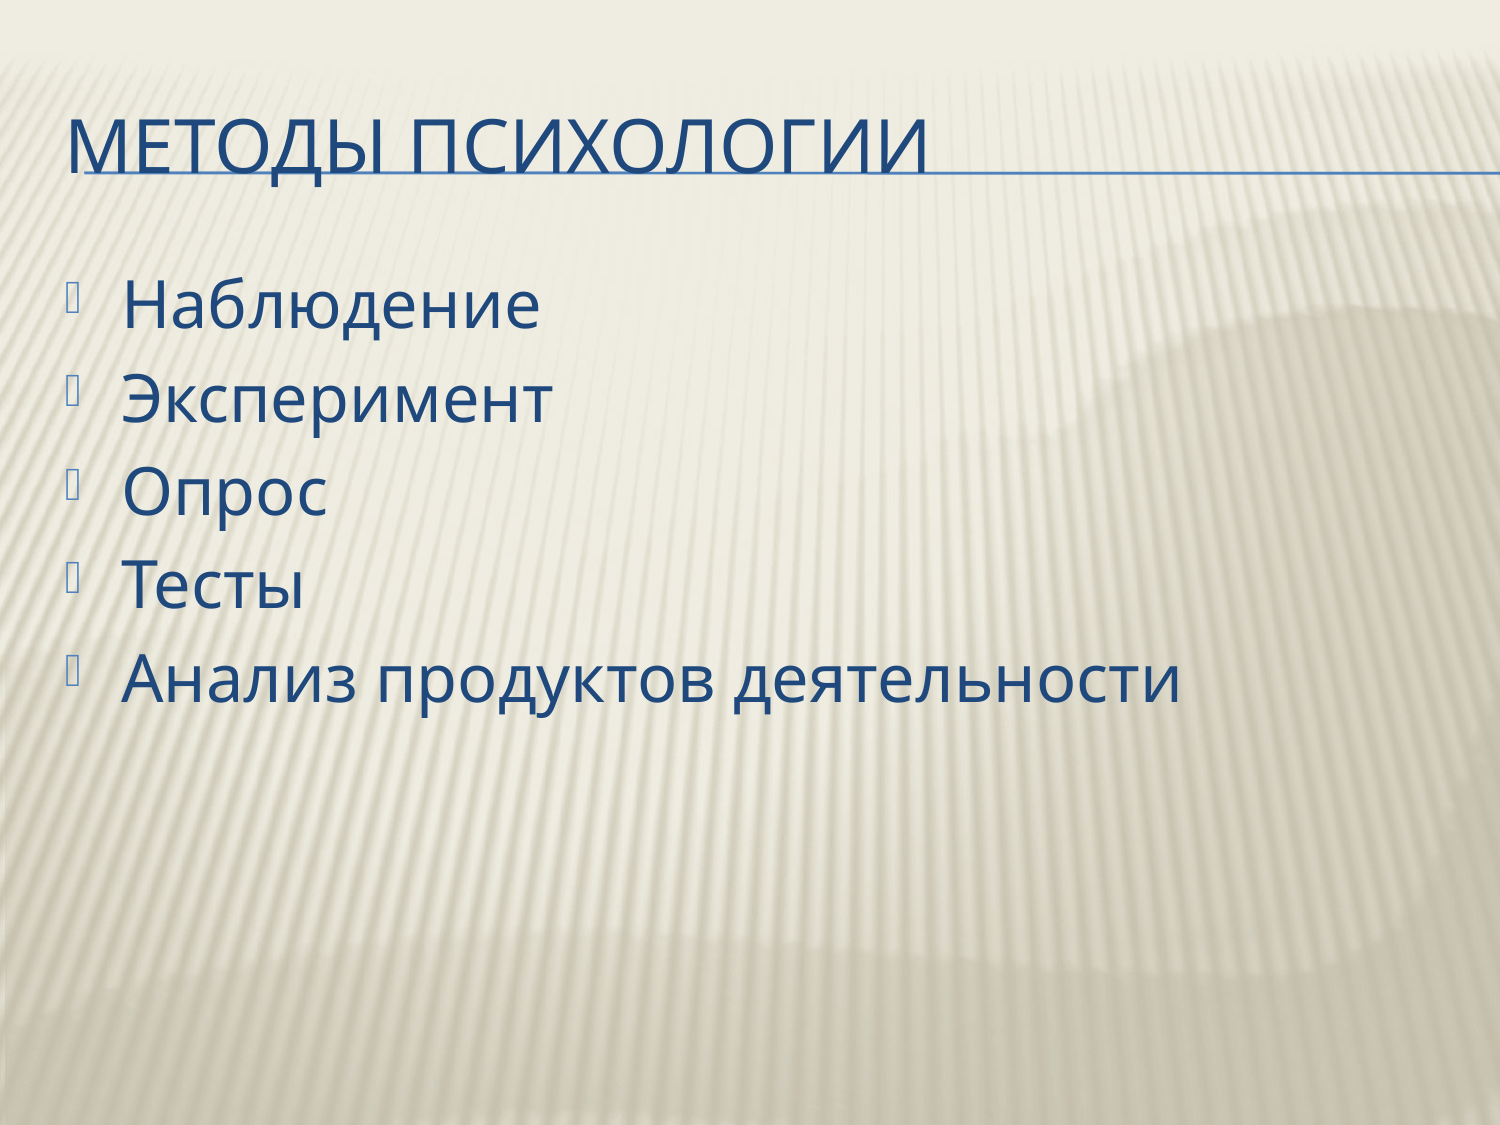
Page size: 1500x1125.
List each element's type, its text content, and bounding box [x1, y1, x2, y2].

title Методы психологии [50, 75, 1475, 213]
list Наблюдение Эксперимент Опрос Тесты Анализ продуктов деятельности [50, 254, 1475, 998]
